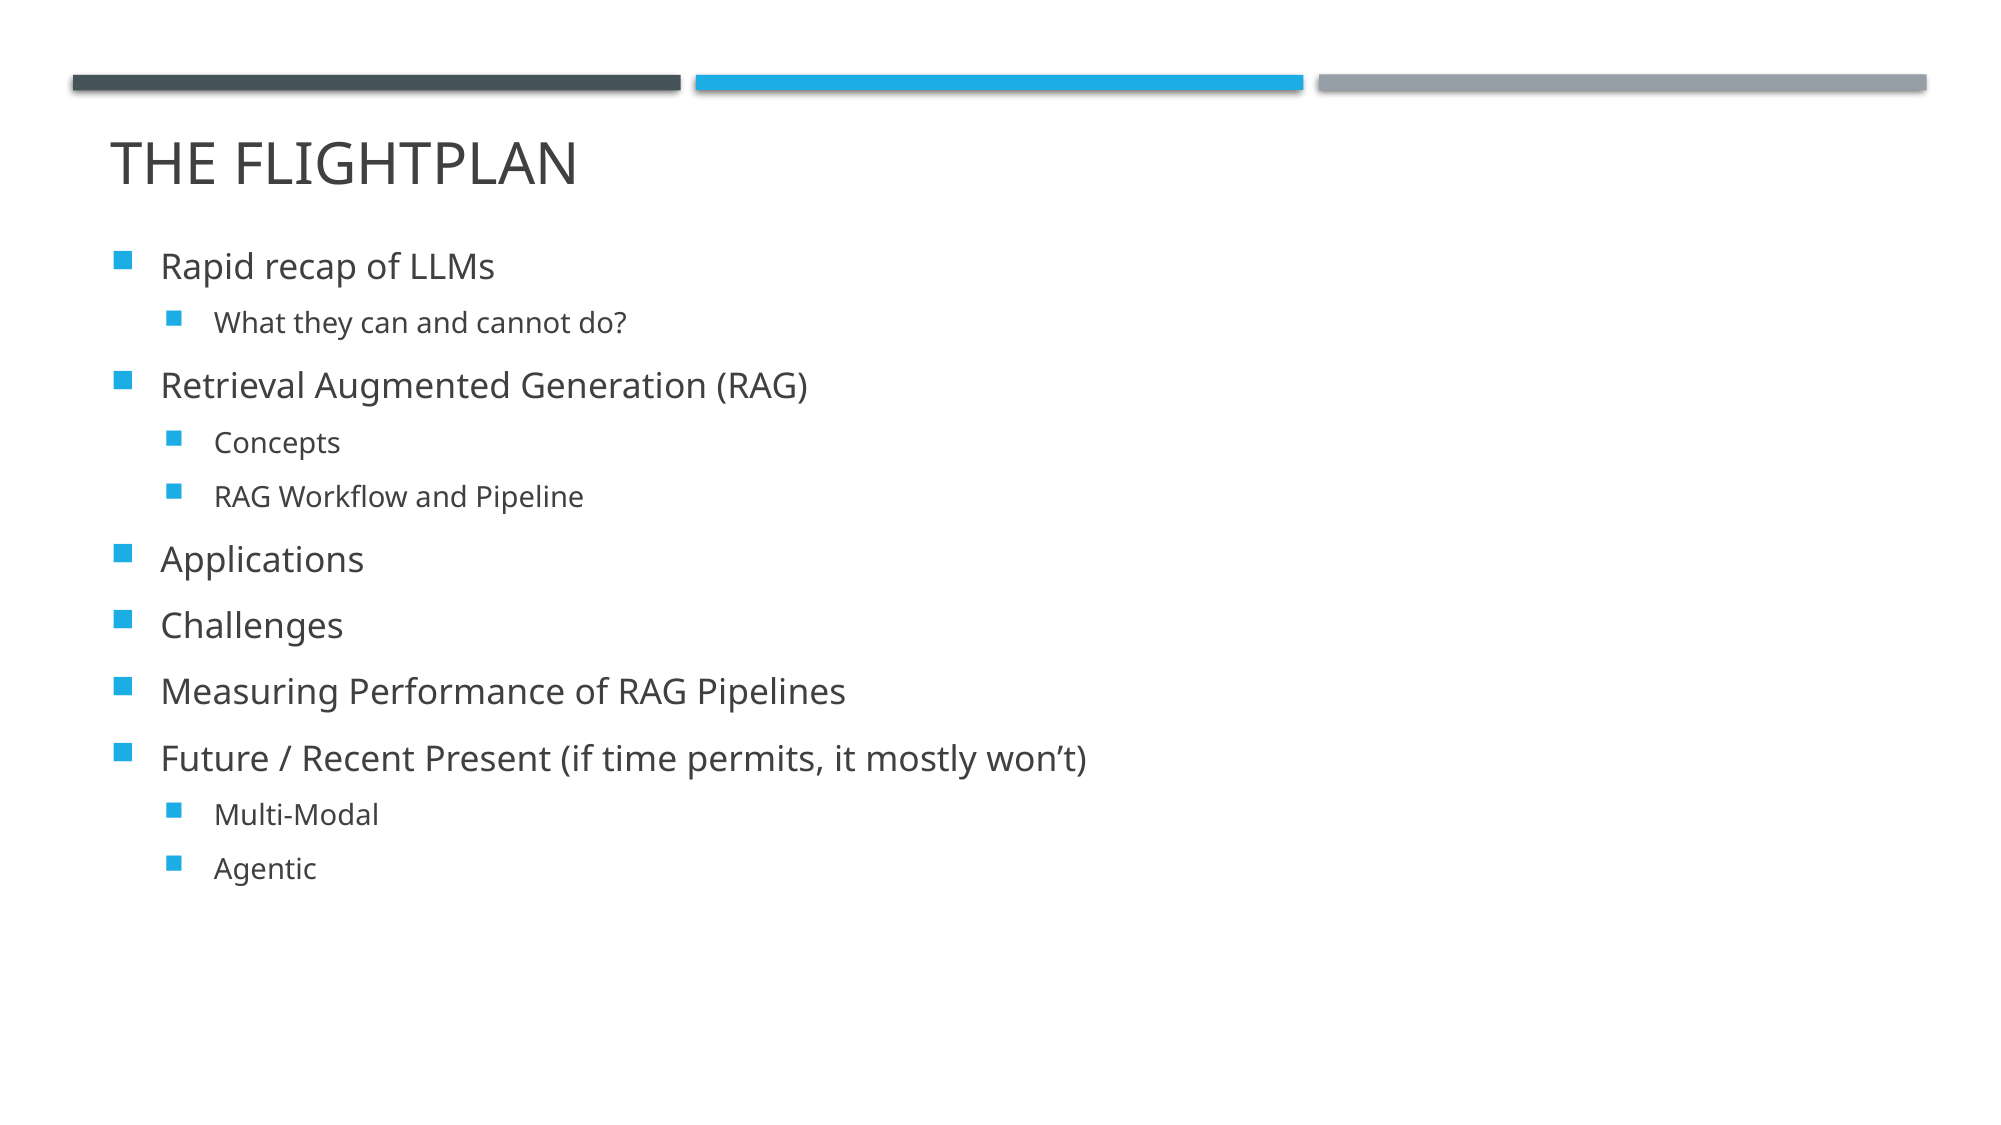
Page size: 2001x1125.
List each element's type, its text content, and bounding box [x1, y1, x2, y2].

list Rapid recap of LLMs What they can and cannot do? Retrieval Augmented Generation (RAG) Concepts RAG Workflow and Pipeline Applications Challenges Measuring Performance of RAG Pipelines Future / Recent Present (if time permits, it mostly won’t) Multi-Modal Agentic [95, 232, 1905, 981]
title The FlightPlan [95, 115, 1905, 204]
